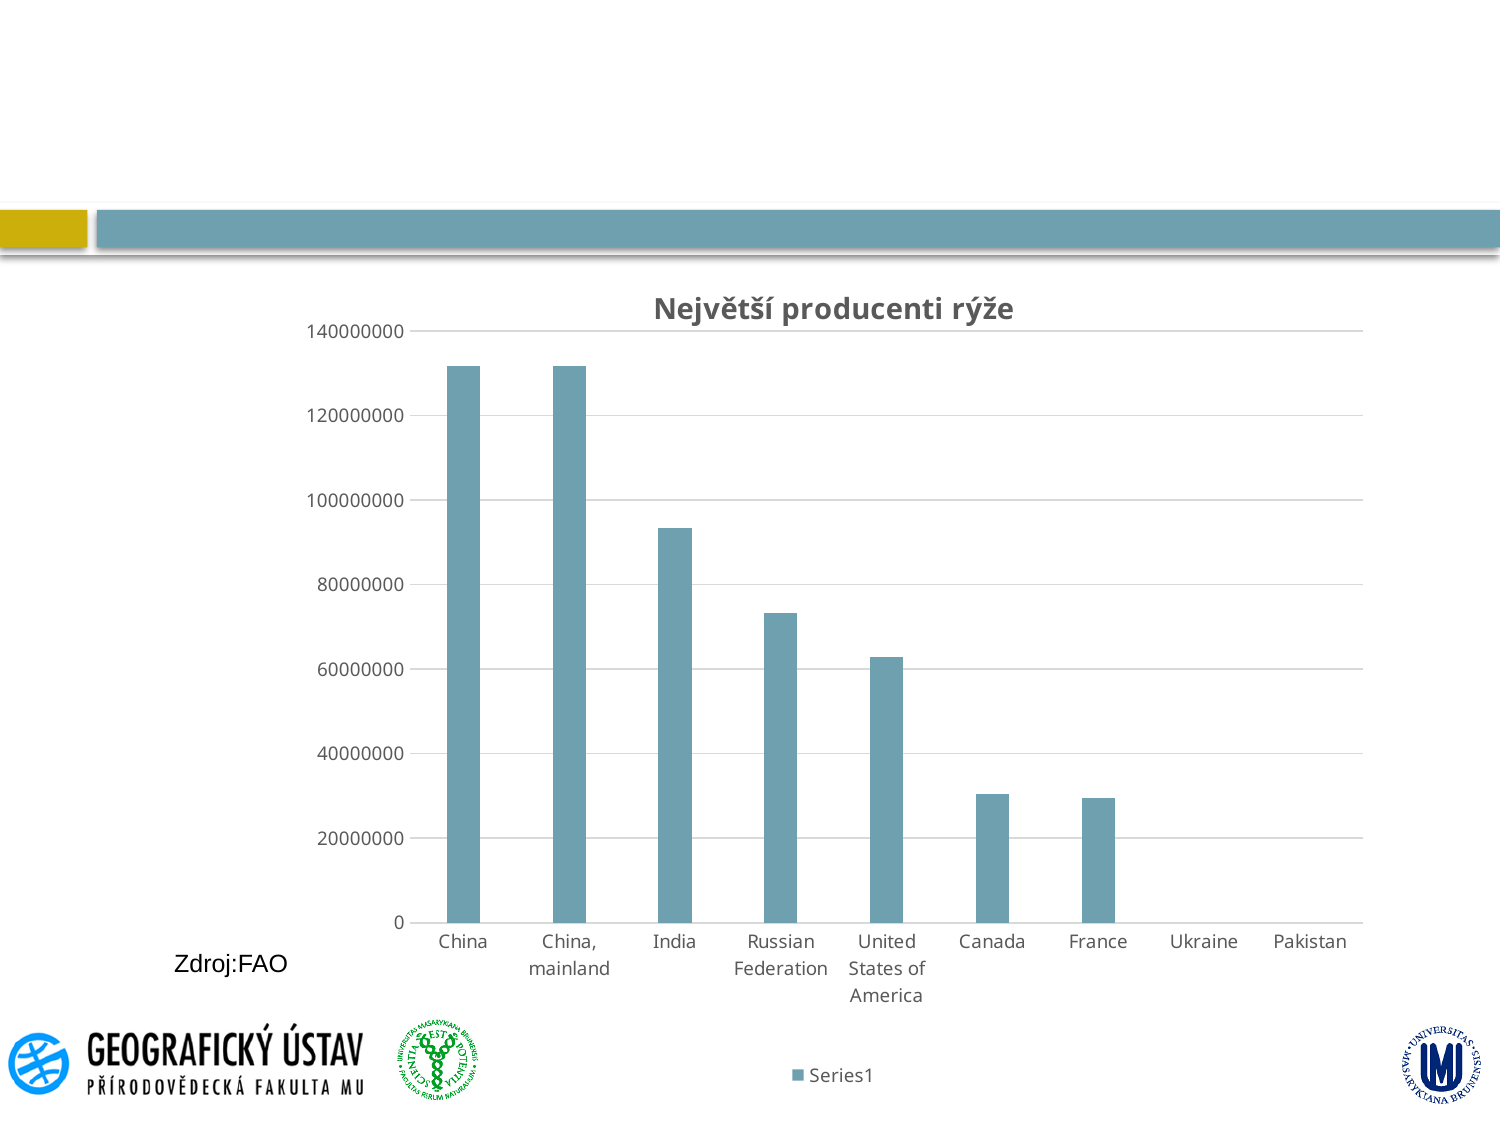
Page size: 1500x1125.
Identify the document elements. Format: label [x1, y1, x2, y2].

picture [0, 1022, 373, 1098]
picture [395, 1095, 479, 1102]
chart [128, 140, 1380, 1095]
picture [1399, 1022, 1483, 1107]
